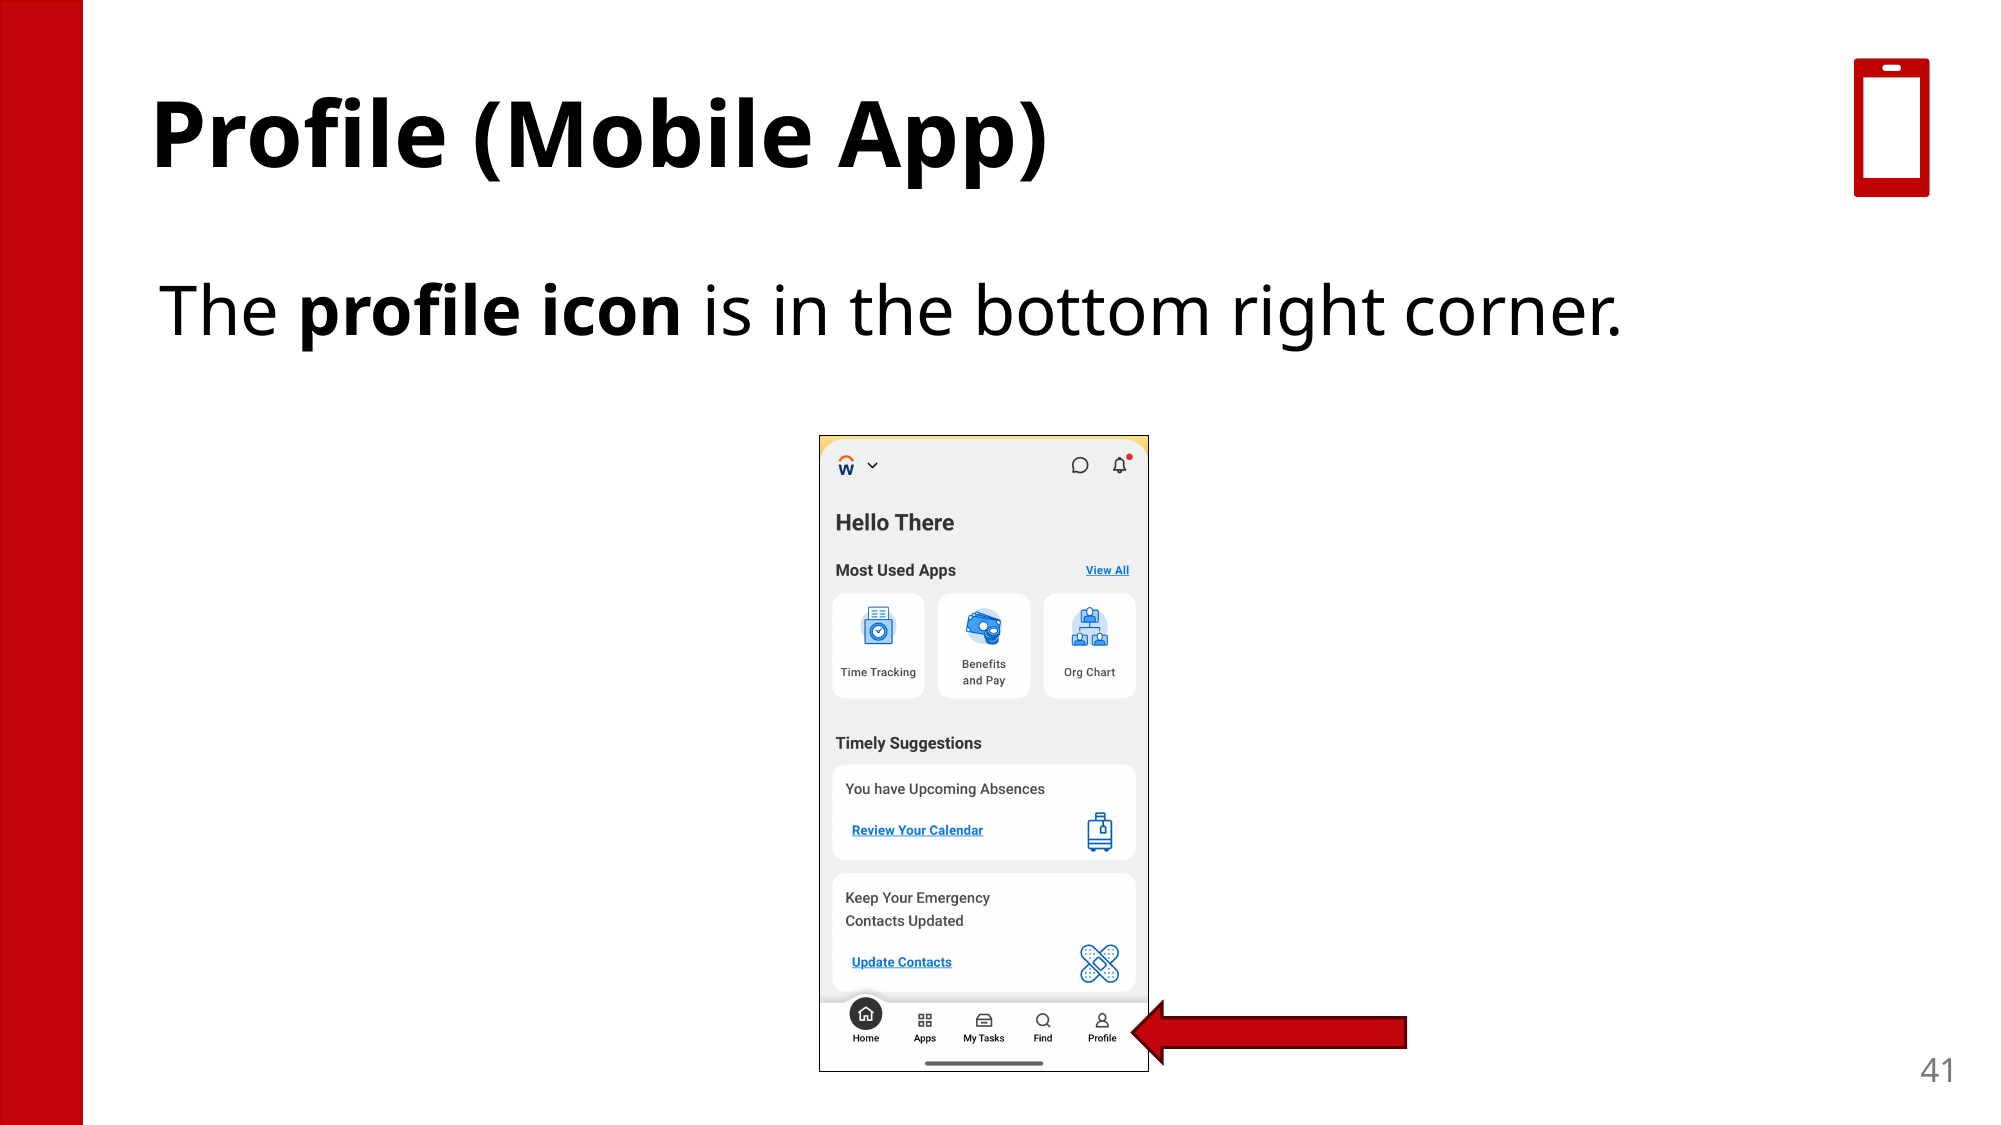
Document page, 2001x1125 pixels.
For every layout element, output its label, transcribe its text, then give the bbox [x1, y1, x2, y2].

slide_number 41 [1523, 1041, 1974, 1102]
picture [818, 434, 1149, 1073]
title Profile (Mobile App) [134, 50, 1602, 226]
text_box [1149, 999, 1408, 1066]
list The profile icon is in the bottom right corner. [145, 268, 1878, 857]
picture [1815, 51, 1967, 203]
